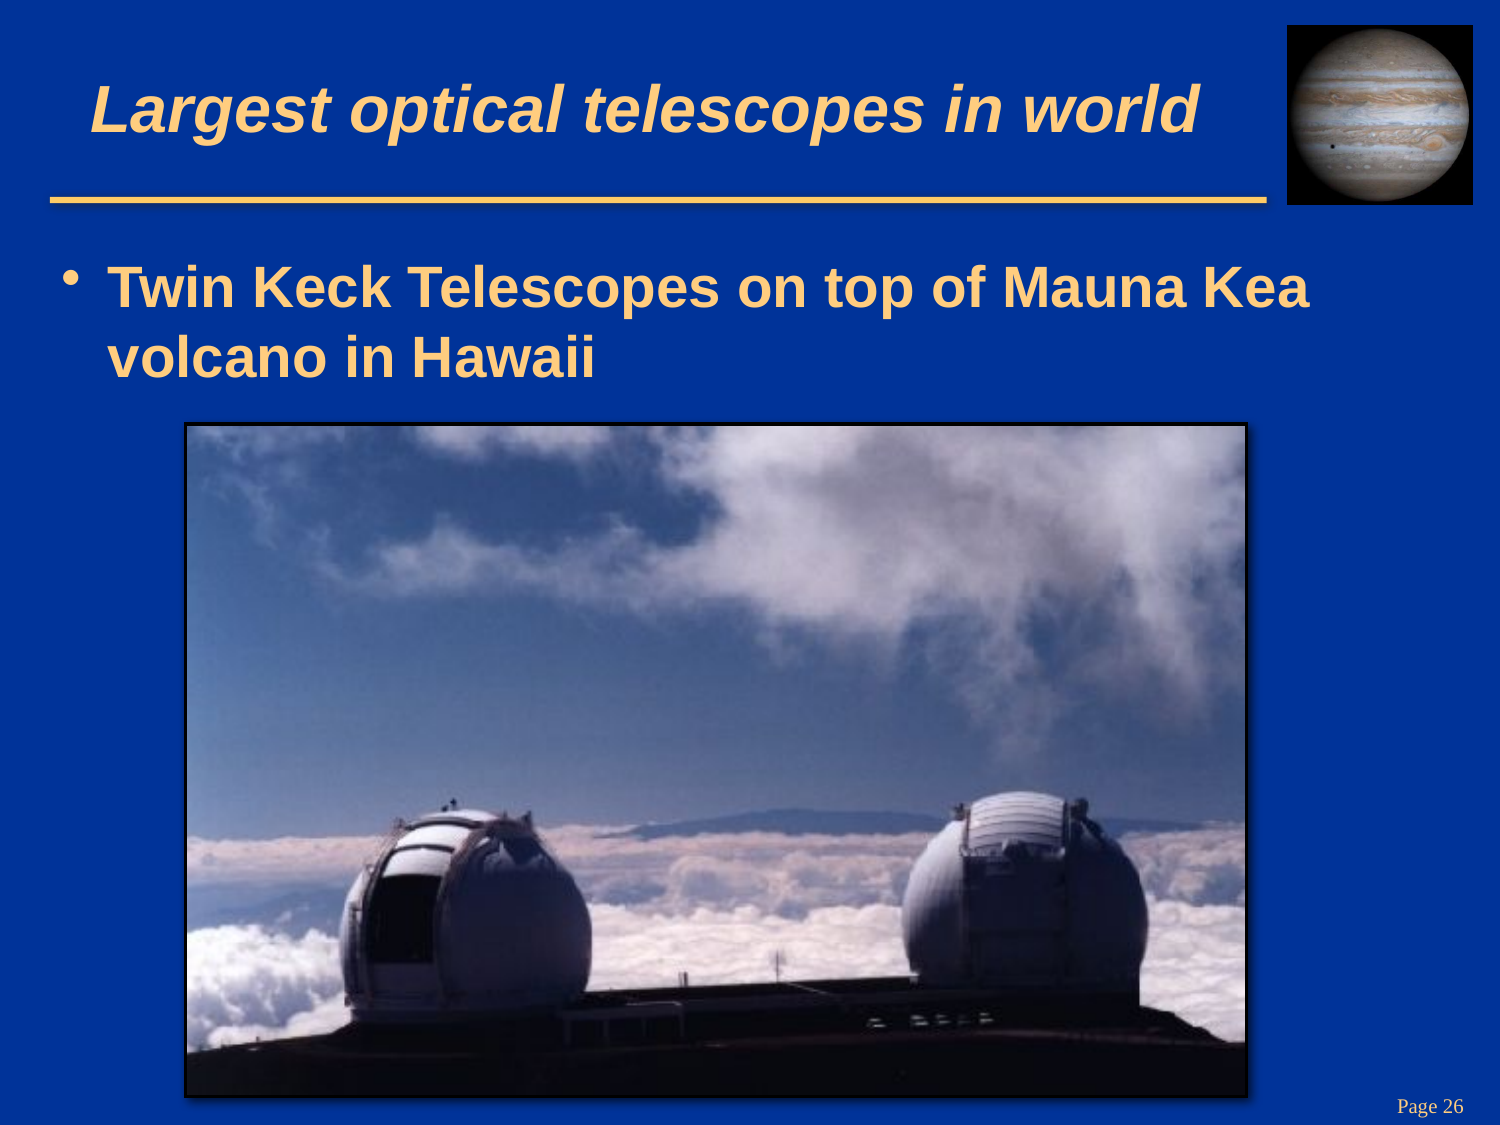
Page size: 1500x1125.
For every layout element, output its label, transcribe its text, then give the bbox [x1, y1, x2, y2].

picture [1287, 25, 1473, 205]
picture [186, 425, 1246, 1096]
list Twin Keck Telescopes on top of Mauna Kea volcano in Hawaii [45, 241, 1447, 1042]
title Largest optical telescopes in world [74, 0, 1251, 213]
